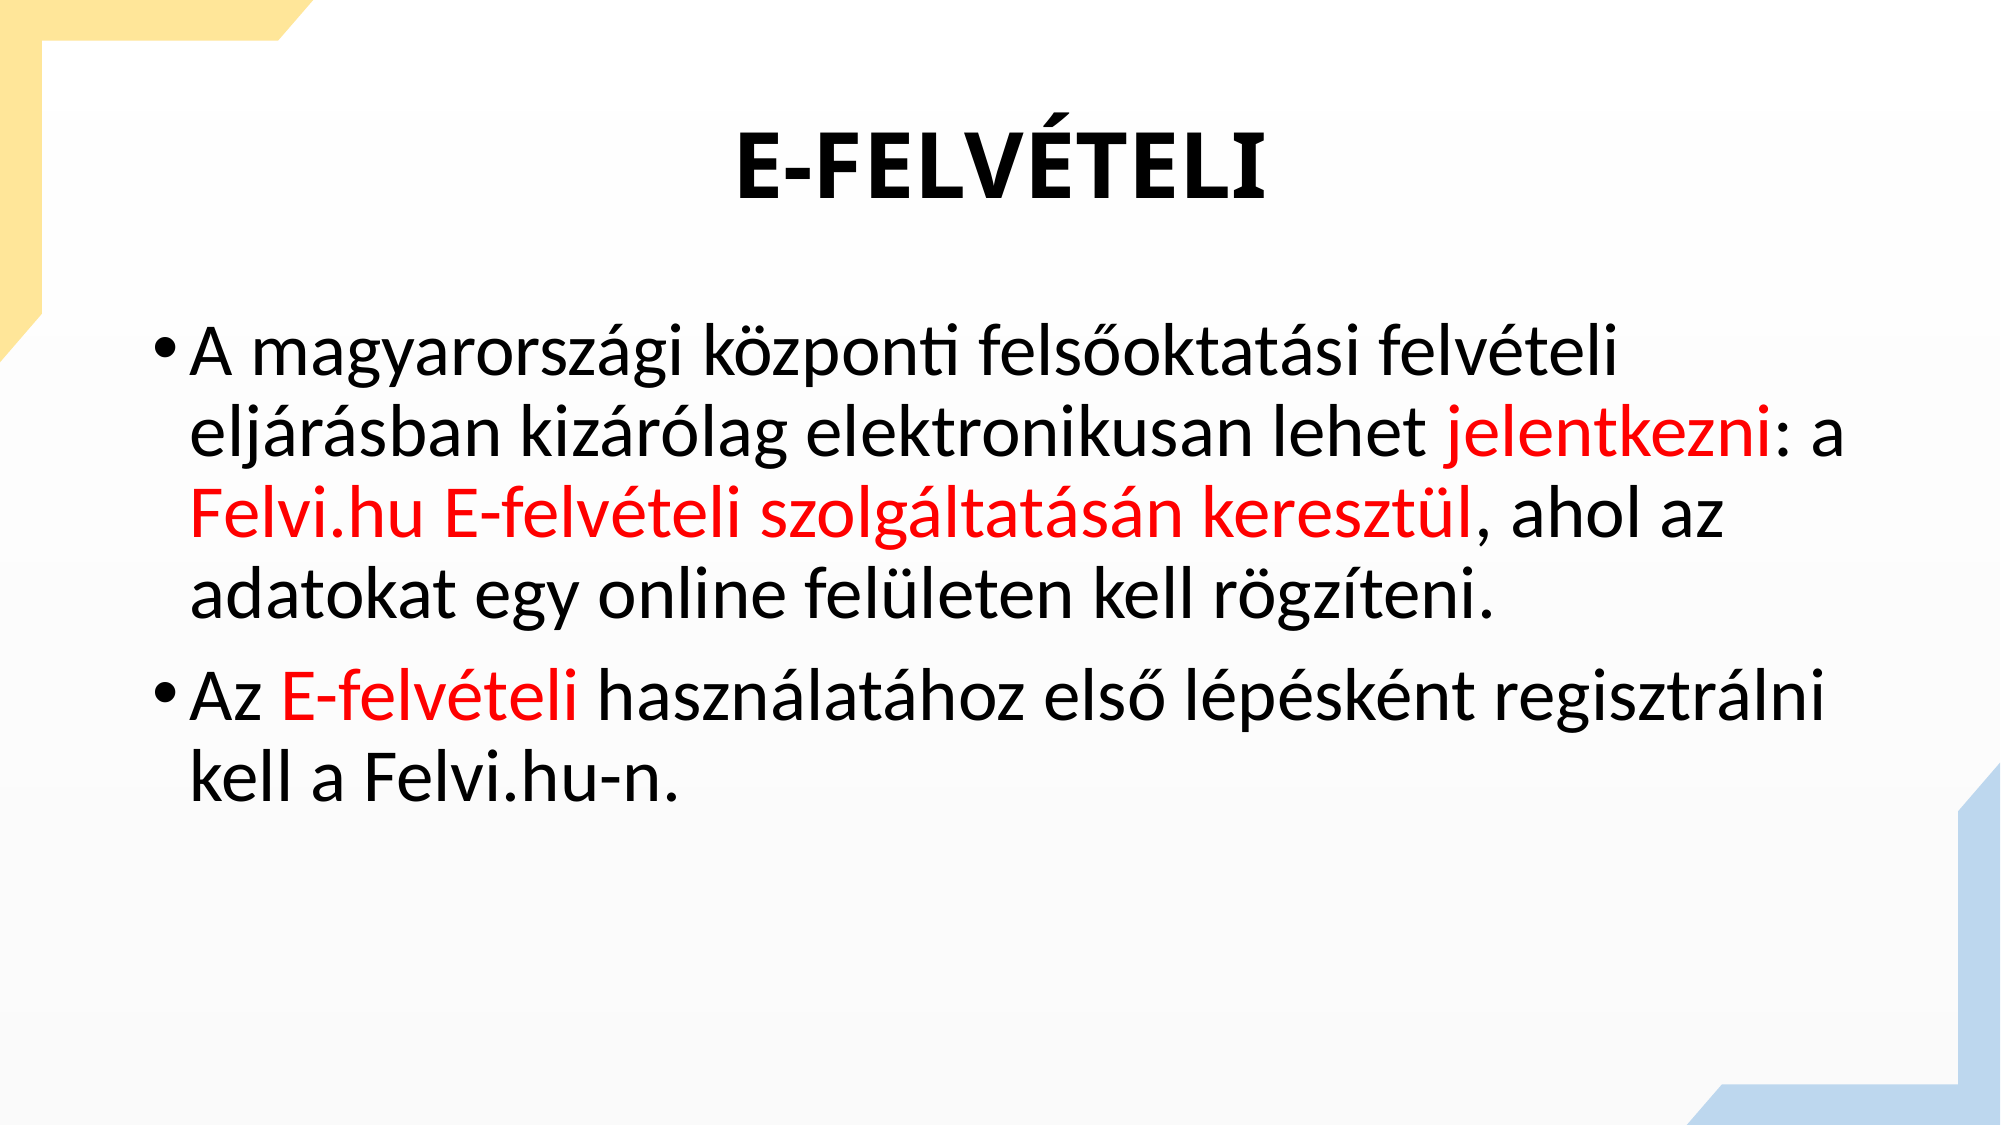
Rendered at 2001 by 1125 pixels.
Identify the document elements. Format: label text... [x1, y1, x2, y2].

list A magyarországi központi felsőoktatási felvételi eljárásban kizárólag elektronikusan lehet jelentkezni: a Felvi.hu E-felvételi szolgáltatásán keresztül, ahol az adatokat egy online felületen kell rögzíteni. Az E-felvételi használatához első lépésként regisztrálni kell a Felvi.hu-n. [137, 303, 1863, 1017]
title E-FELVÉTELI [137, 59, 1863, 278]
